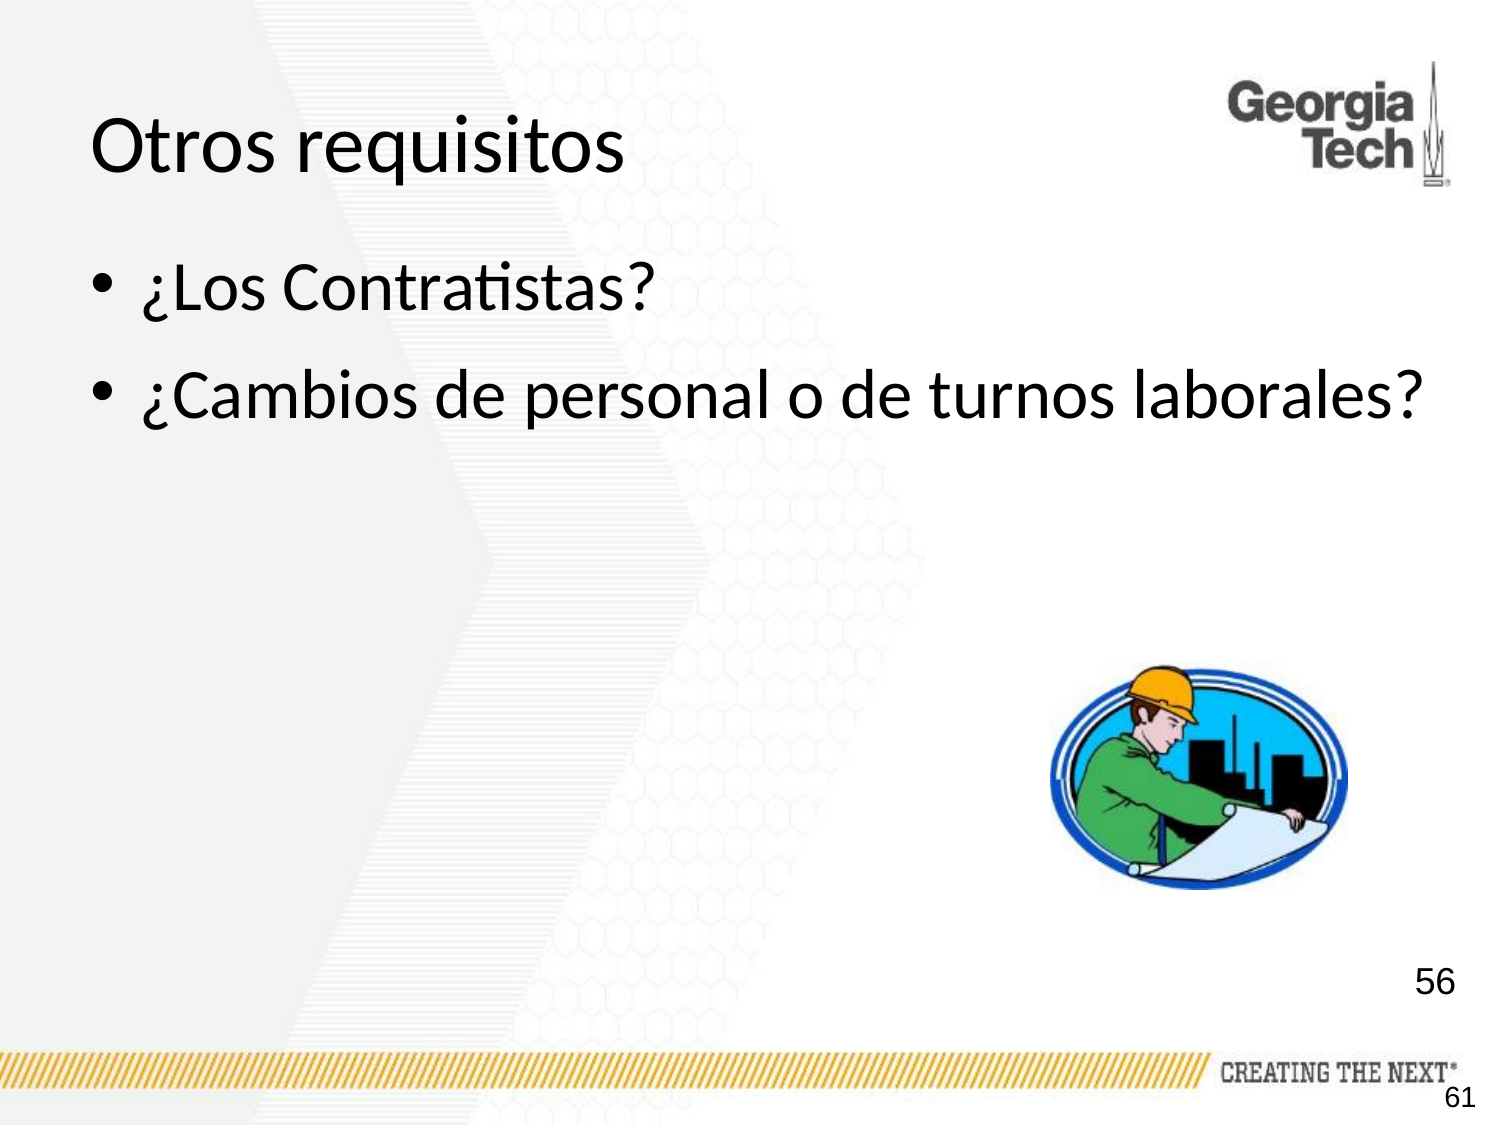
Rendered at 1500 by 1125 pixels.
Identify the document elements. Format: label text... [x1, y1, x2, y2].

text_box 56 [1399, 949, 1488, 1010]
picture [0, 0, 1500, 1125]
slide_number 61 [1429, 1071, 1500, 1125]
title Otros requisitos [75, 45, 1200, 233]
list ¿Los Contratistas? ¿Cambios de personal o de turnos laborales? [75, 231, 1488, 1012]
